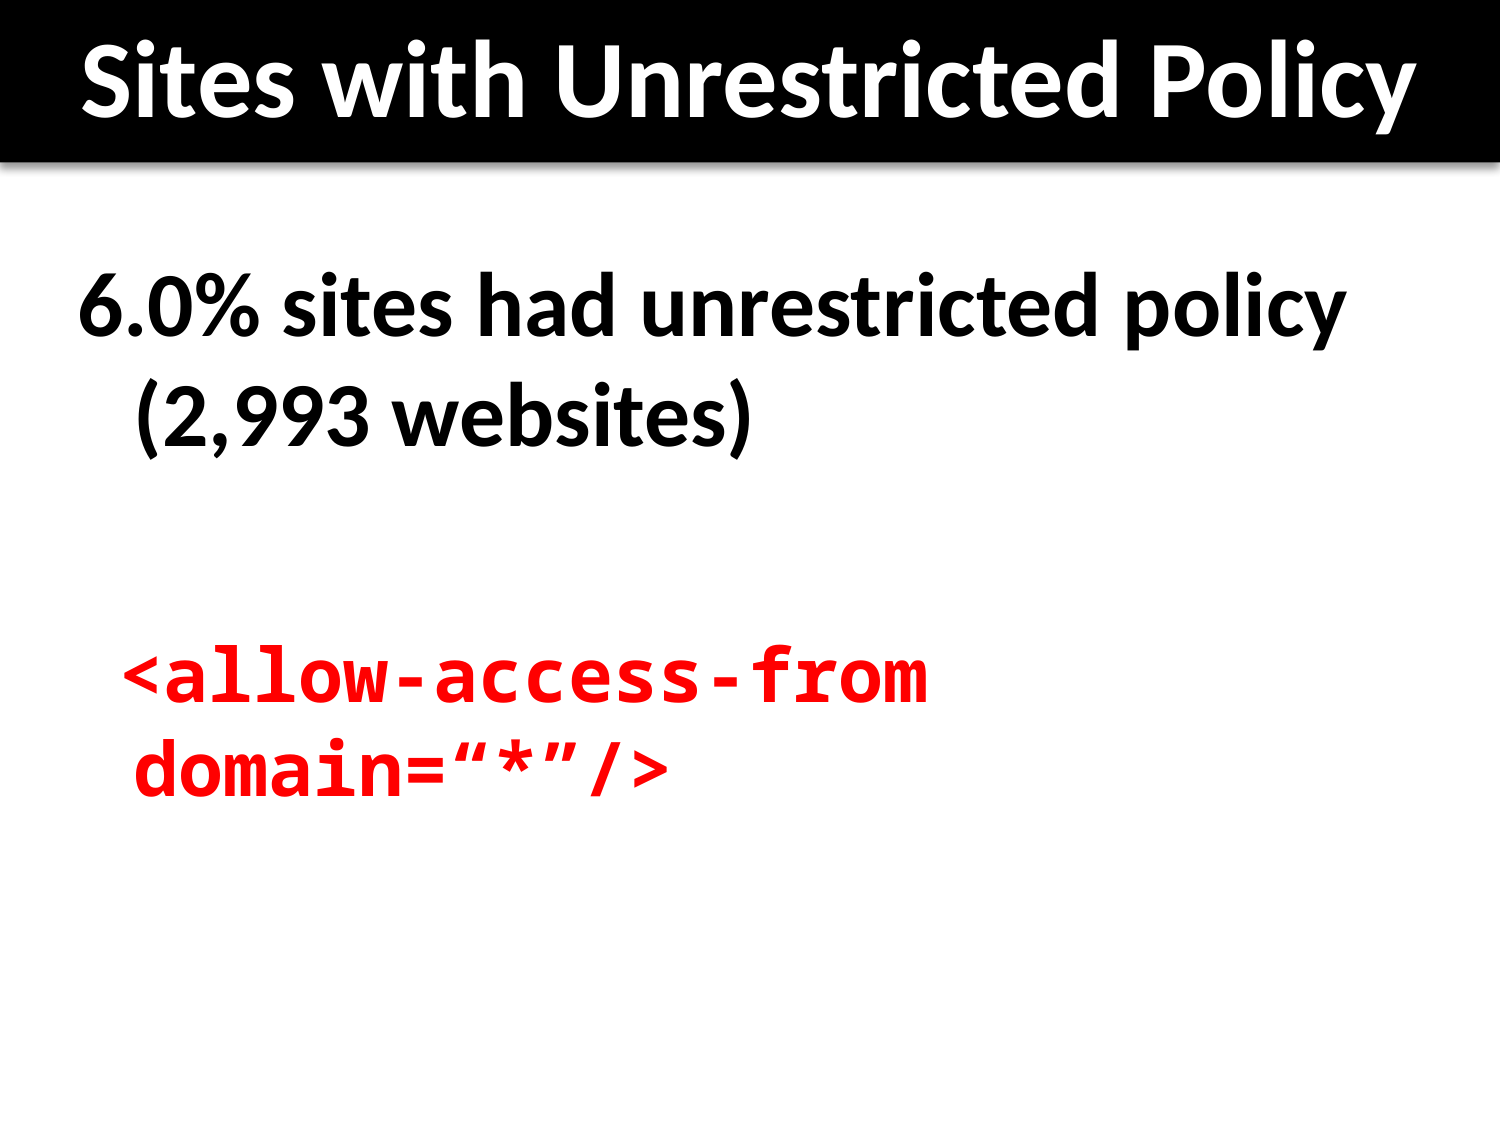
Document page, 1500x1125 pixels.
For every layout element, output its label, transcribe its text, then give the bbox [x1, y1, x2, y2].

text_box 6.0% sites had unrestricted policy (2,993 websites) <allow-access-from domain=“*”/> [62, 237, 1500, 819]
title Sites with Unrestricted Policy [0, 0, 1500, 188]
